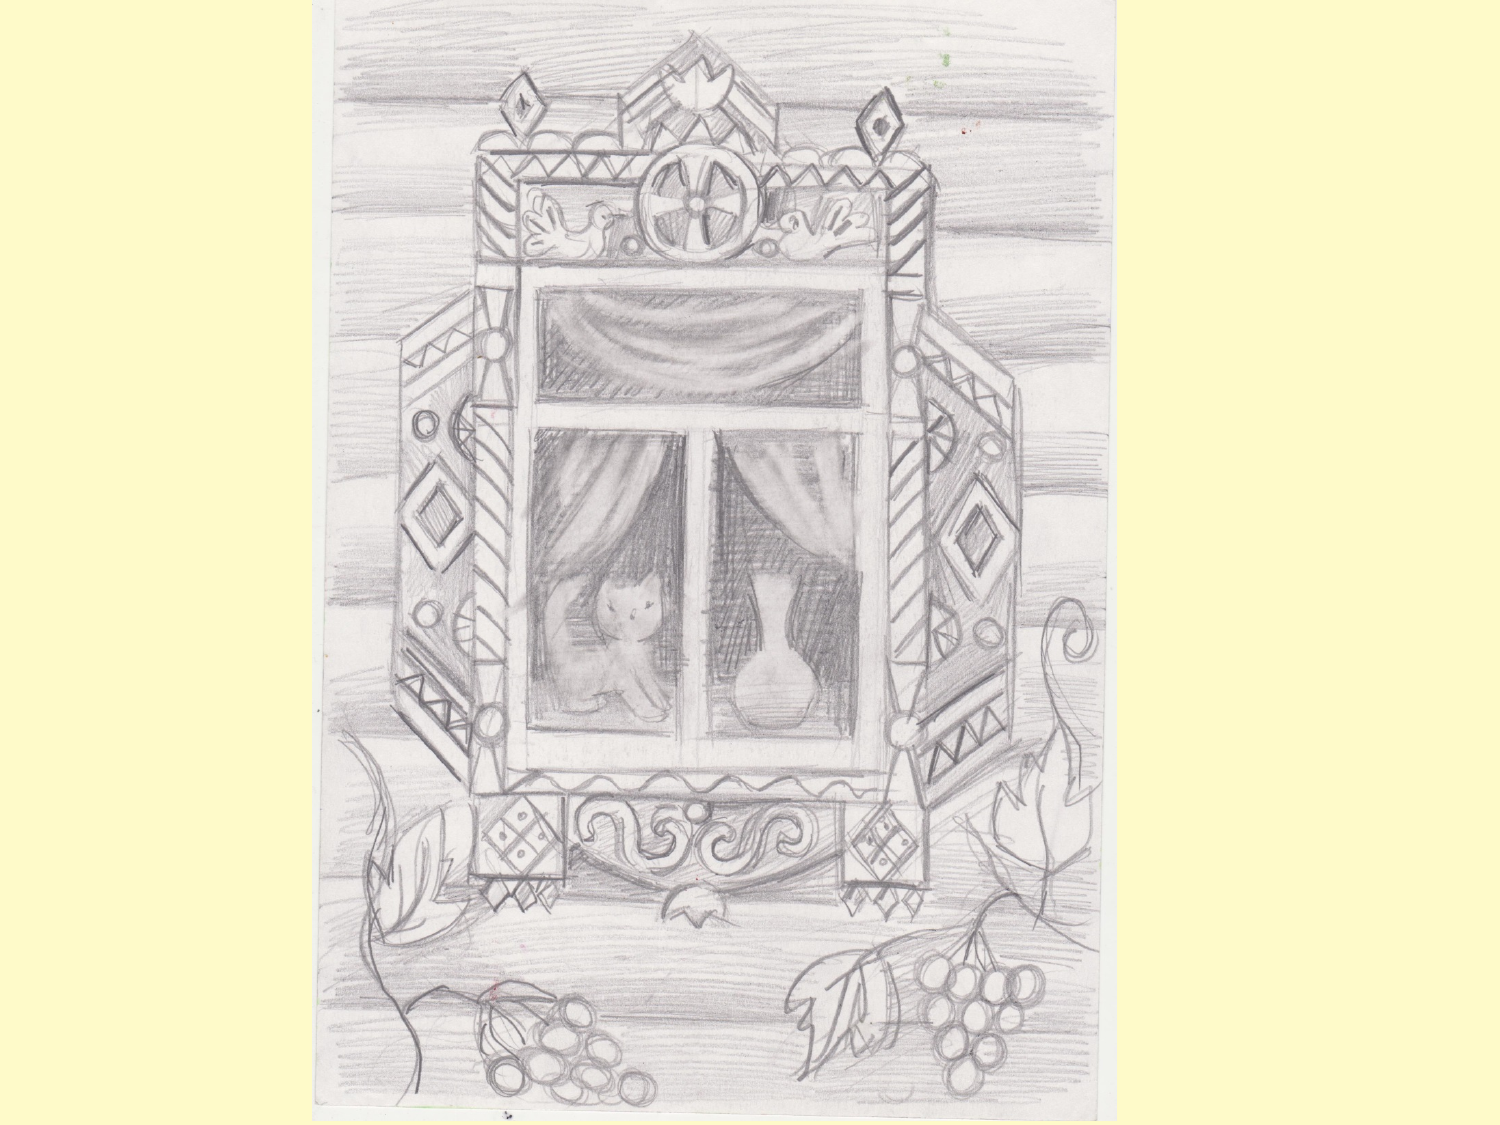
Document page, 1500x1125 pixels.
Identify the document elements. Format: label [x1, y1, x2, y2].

picture [312, 0, 1117, 1122]
